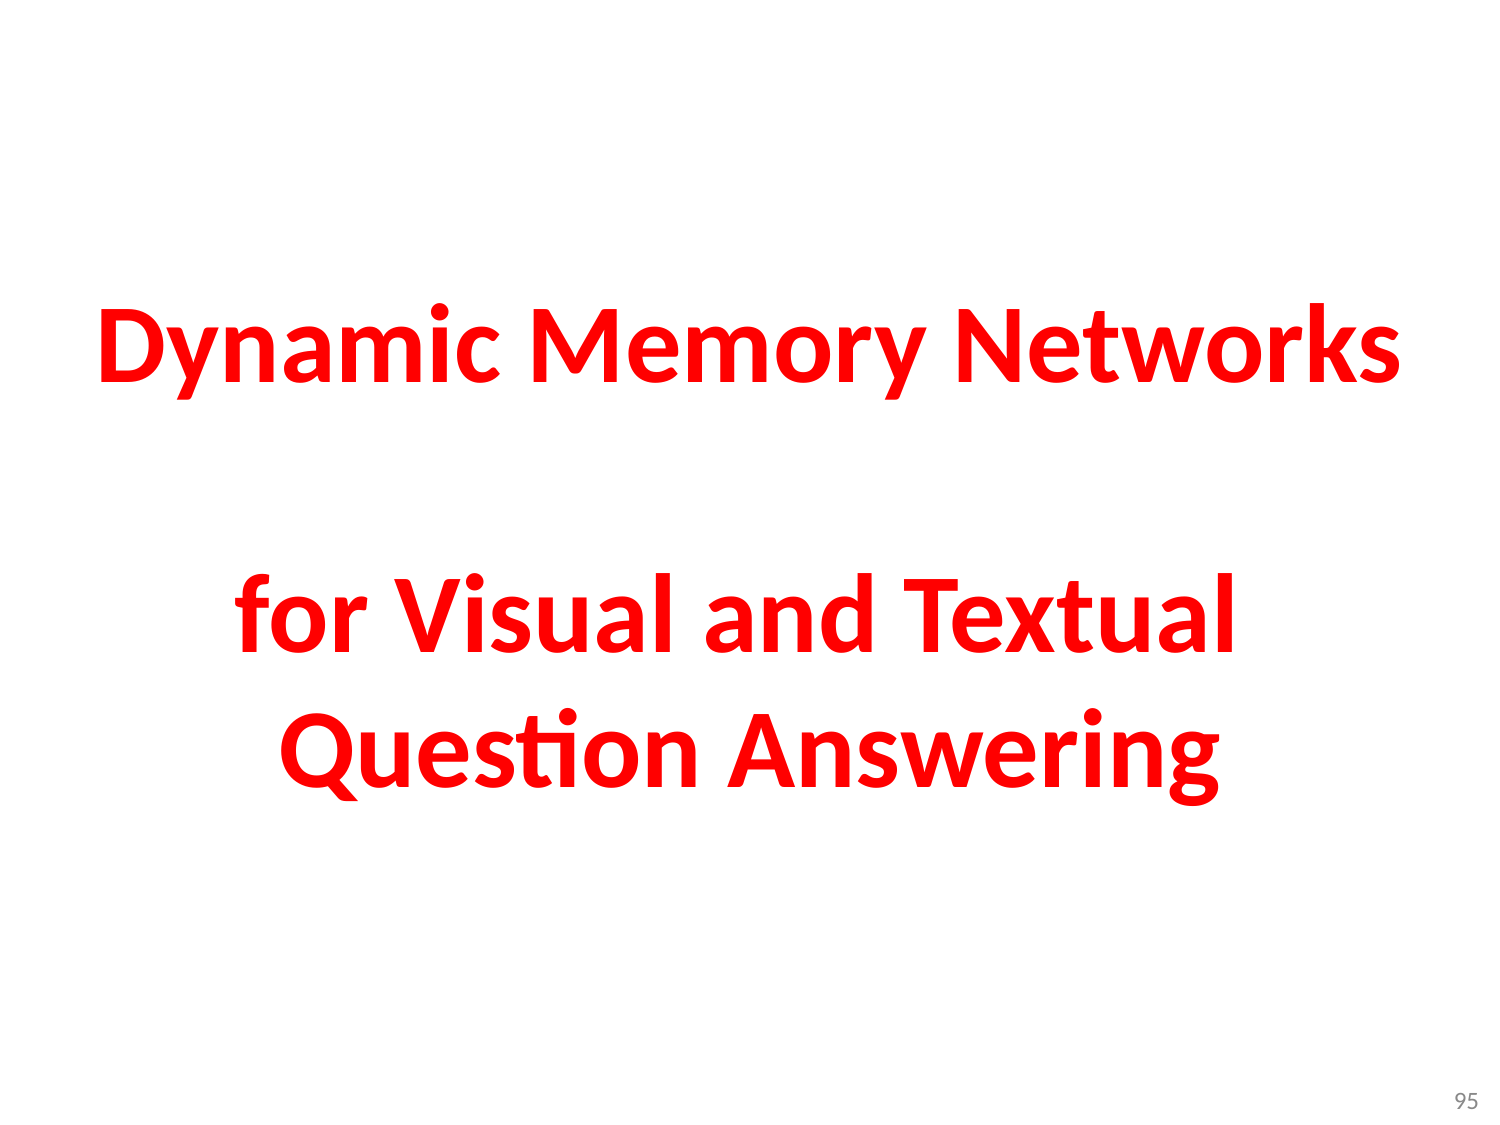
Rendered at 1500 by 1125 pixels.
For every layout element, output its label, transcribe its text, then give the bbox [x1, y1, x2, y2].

slide_number 95 [1144, 1069, 1495, 1125]
title Dynamic Memory Networks for Visual and Textual Question Answering [75, 45, 1425, 1035]
